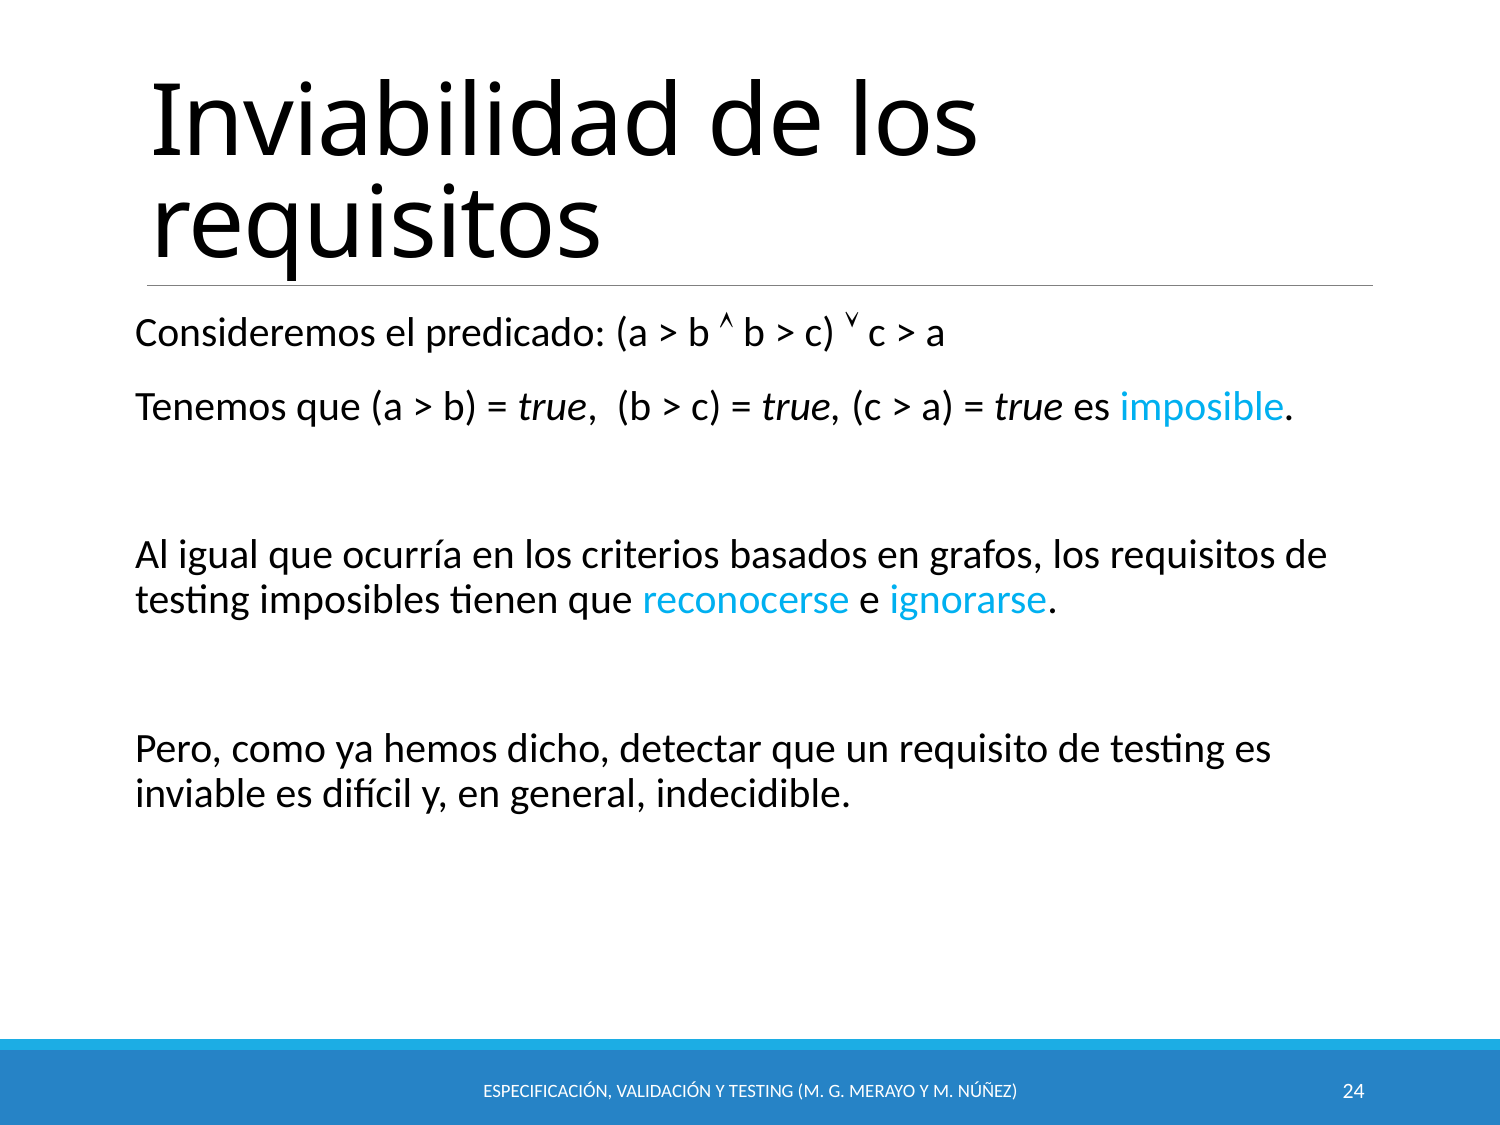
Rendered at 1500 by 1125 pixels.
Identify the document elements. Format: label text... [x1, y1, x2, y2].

title Inviabilidad de los requisitos [135, 47, 1436, 285]
slide_number 24 [1218, 1059, 1380, 1120]
footer Especificación, Validación y Testing (M. G. Merayo y M. Núñez) [453, 1059, 1047, 1120]
list Consideremos el predicado: (a > b  b > c)  c > a Tenemos que (a > b) = true, (b > c) = true, (c > a) = true es imposible. Al igual que ocurría en los criterios basados en grafos, los requisitos de testing imposibles tienen que reconocerse e ignorarse. Pero, como ya hemos dicho, detectar que un requisito de testing es inviable es difícil y, en general, indecidible. [135, 302, 1412, 1035]
